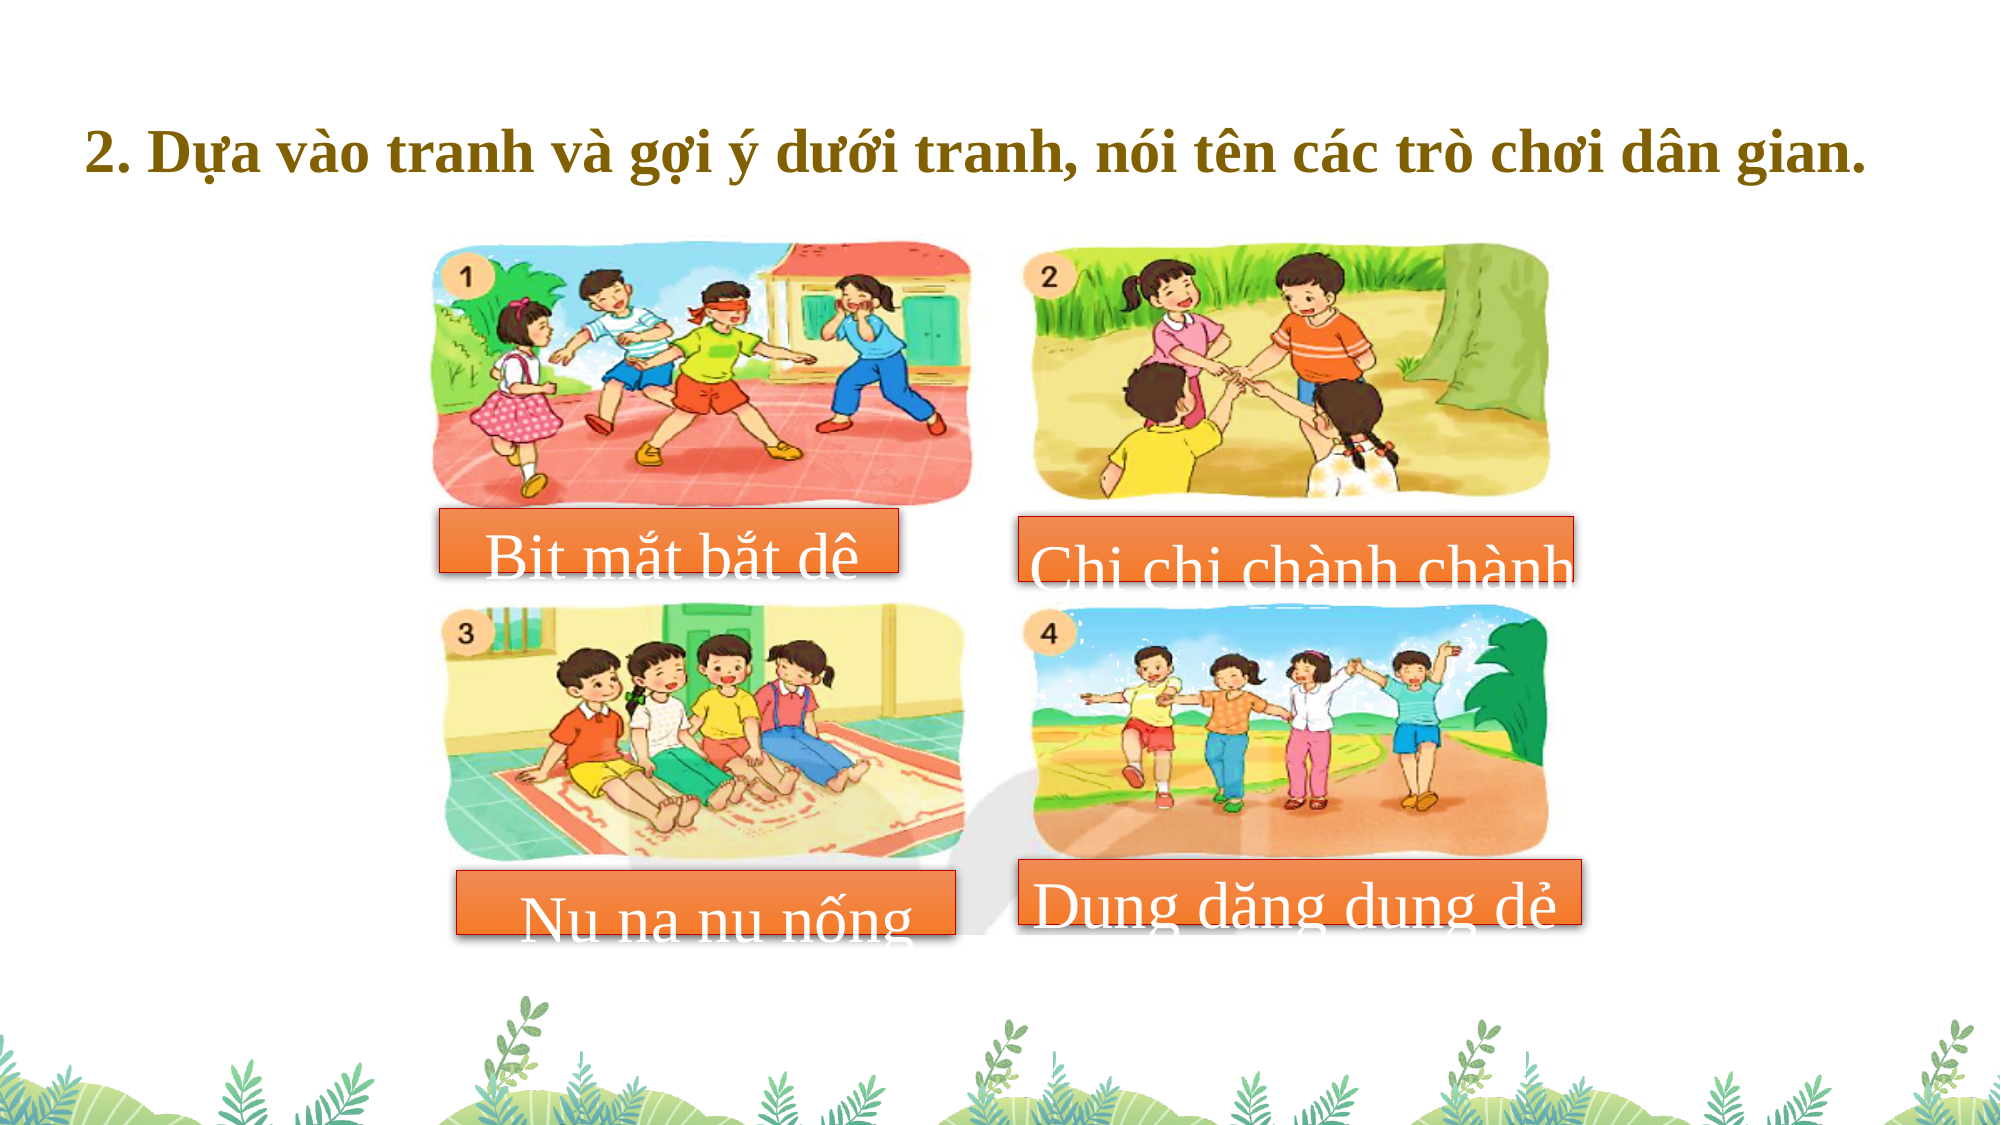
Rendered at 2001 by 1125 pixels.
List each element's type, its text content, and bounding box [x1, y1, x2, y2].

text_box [1013, 814, 1582, 952]
text_box 2. Dựa vào tranh và gợi ý dưới tranh, nói tên các trò chơi dân gian. [69, 64, 1885, 192]
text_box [415, 465, 931, 603]
picture [415, 231, 1579, 935]
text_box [984, 477, 1624, 614]
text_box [0, 964, 2000, 1125]
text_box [456, 828, 957, 965]
